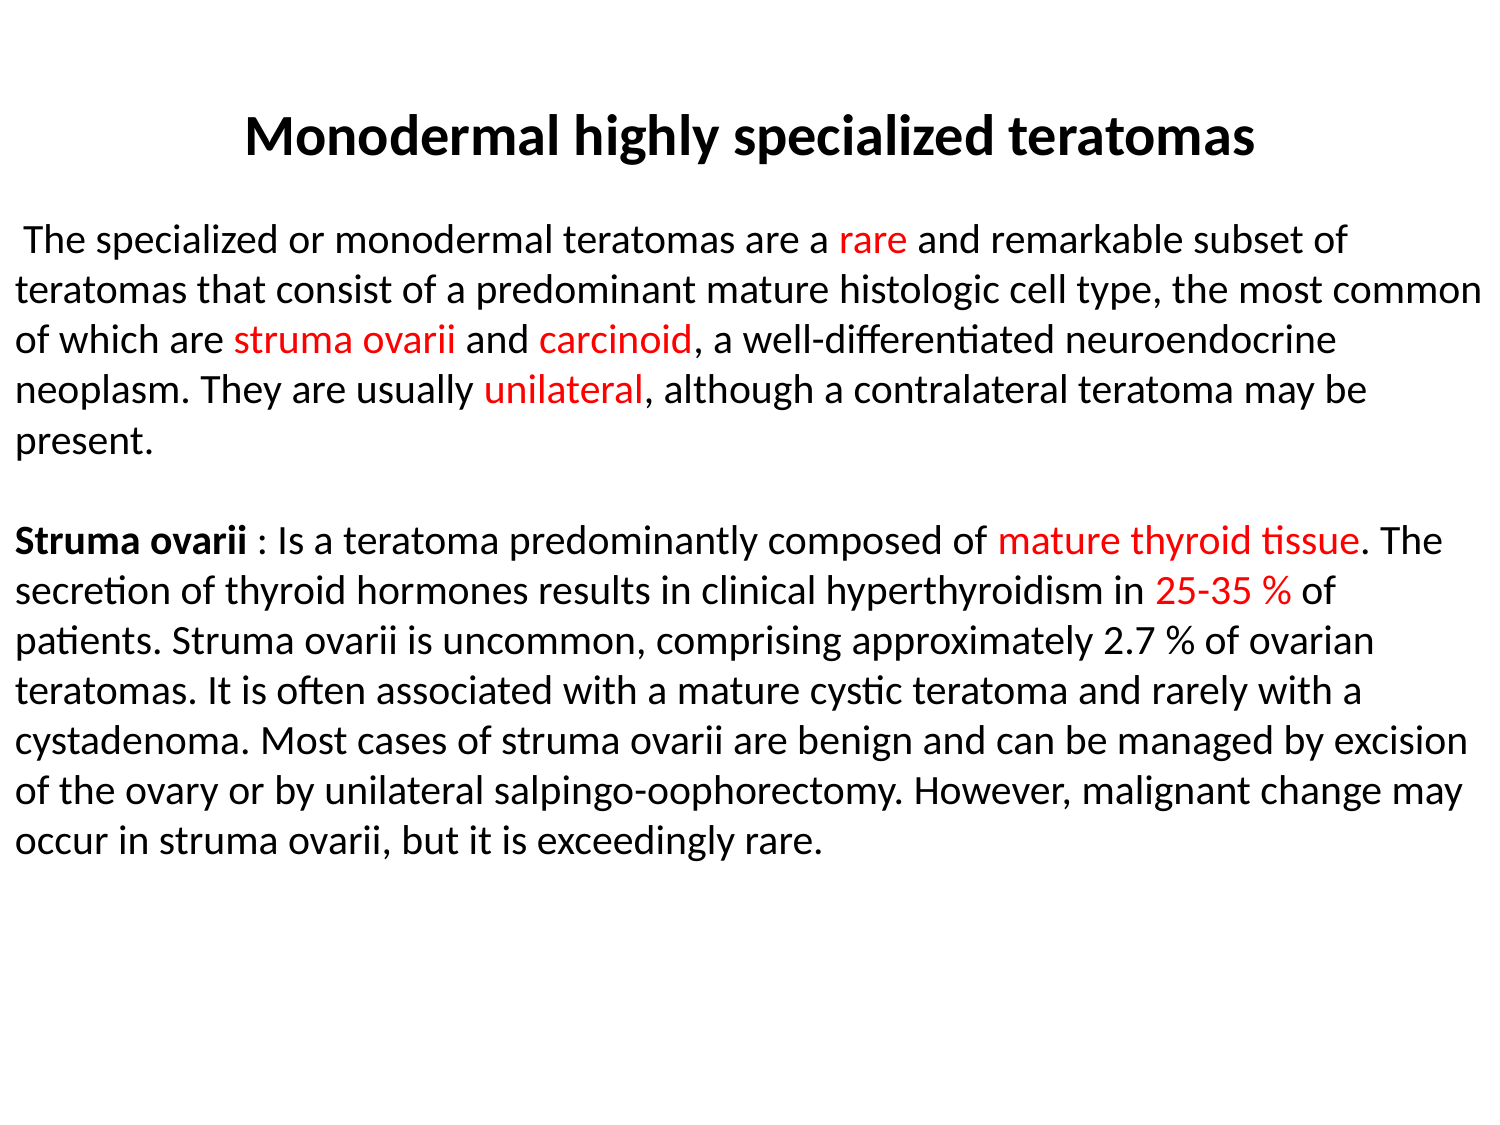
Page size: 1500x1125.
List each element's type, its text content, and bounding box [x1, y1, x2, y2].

text_box Monodermal highly specialized teratomas The specialized or monodermal teratomas are a rare and remarkable subset of teratomas that consist of a predominant mature histologic cell type, the most common of which are struma ovarii and carcinoid, a well-differentiated neuroendocrine neoplasm. They are usually unilateral, although a contralateral teratoma may be present. Struma ovarii : Is a teratoma predominantly composed of mature thyroid tissue. The secretion of thyroid hormones results in clinical hyperthyroidism in 25-35 % of patients. Struma ovarii is uncommon, comprising approximately 2.7 % of ovarian teratomas. It is often associated with a mature cystic teratoma and rarely with a cystadenoma. Most cases of struma ovarii are benign and can be managed by excision of the ovary or by unilateral salpingo-oophorectomy. However, malignant change may occur in struma ovarii, but it is exceedingly rare. [0, 0, 1500, 960]
